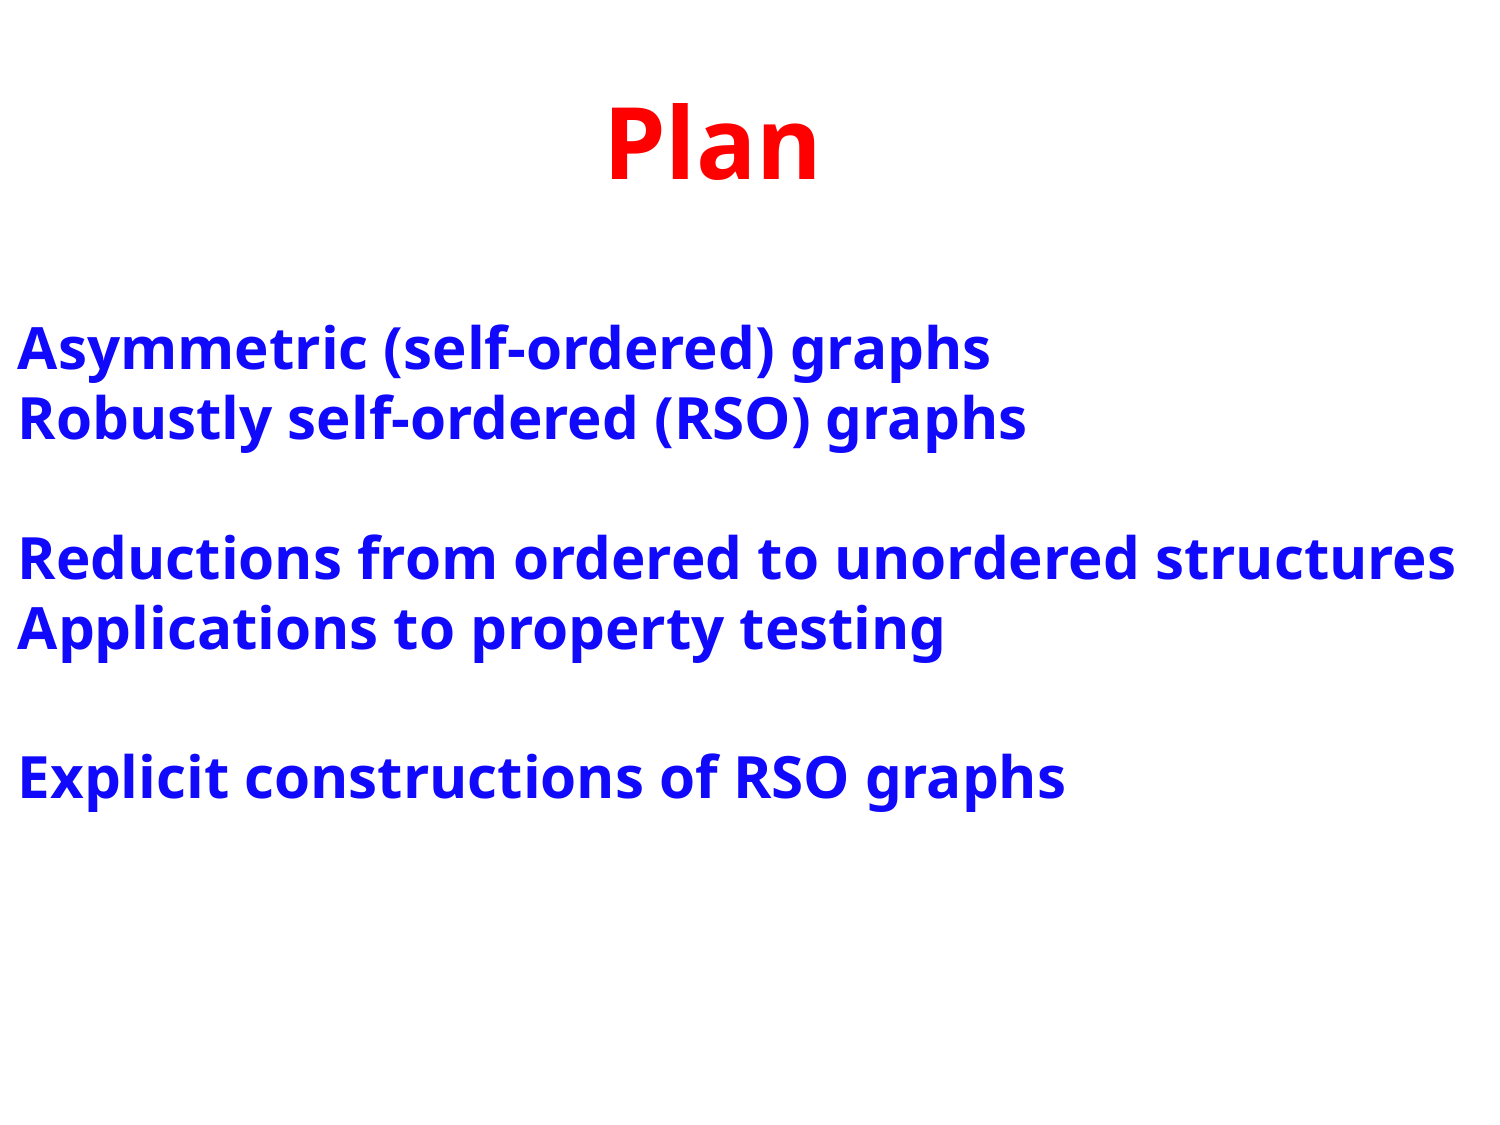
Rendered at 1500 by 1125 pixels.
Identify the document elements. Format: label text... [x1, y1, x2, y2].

text_box Asymmetric (self-ordered) graphs Robustly self-ordered (RSO) graphs Reductions from ordered to unordered structures Applications to property testing Explicit constructions of RSO graphs [3, 304, 1472, 819]
subtitle Plan [337, 72, 1088, 228]
